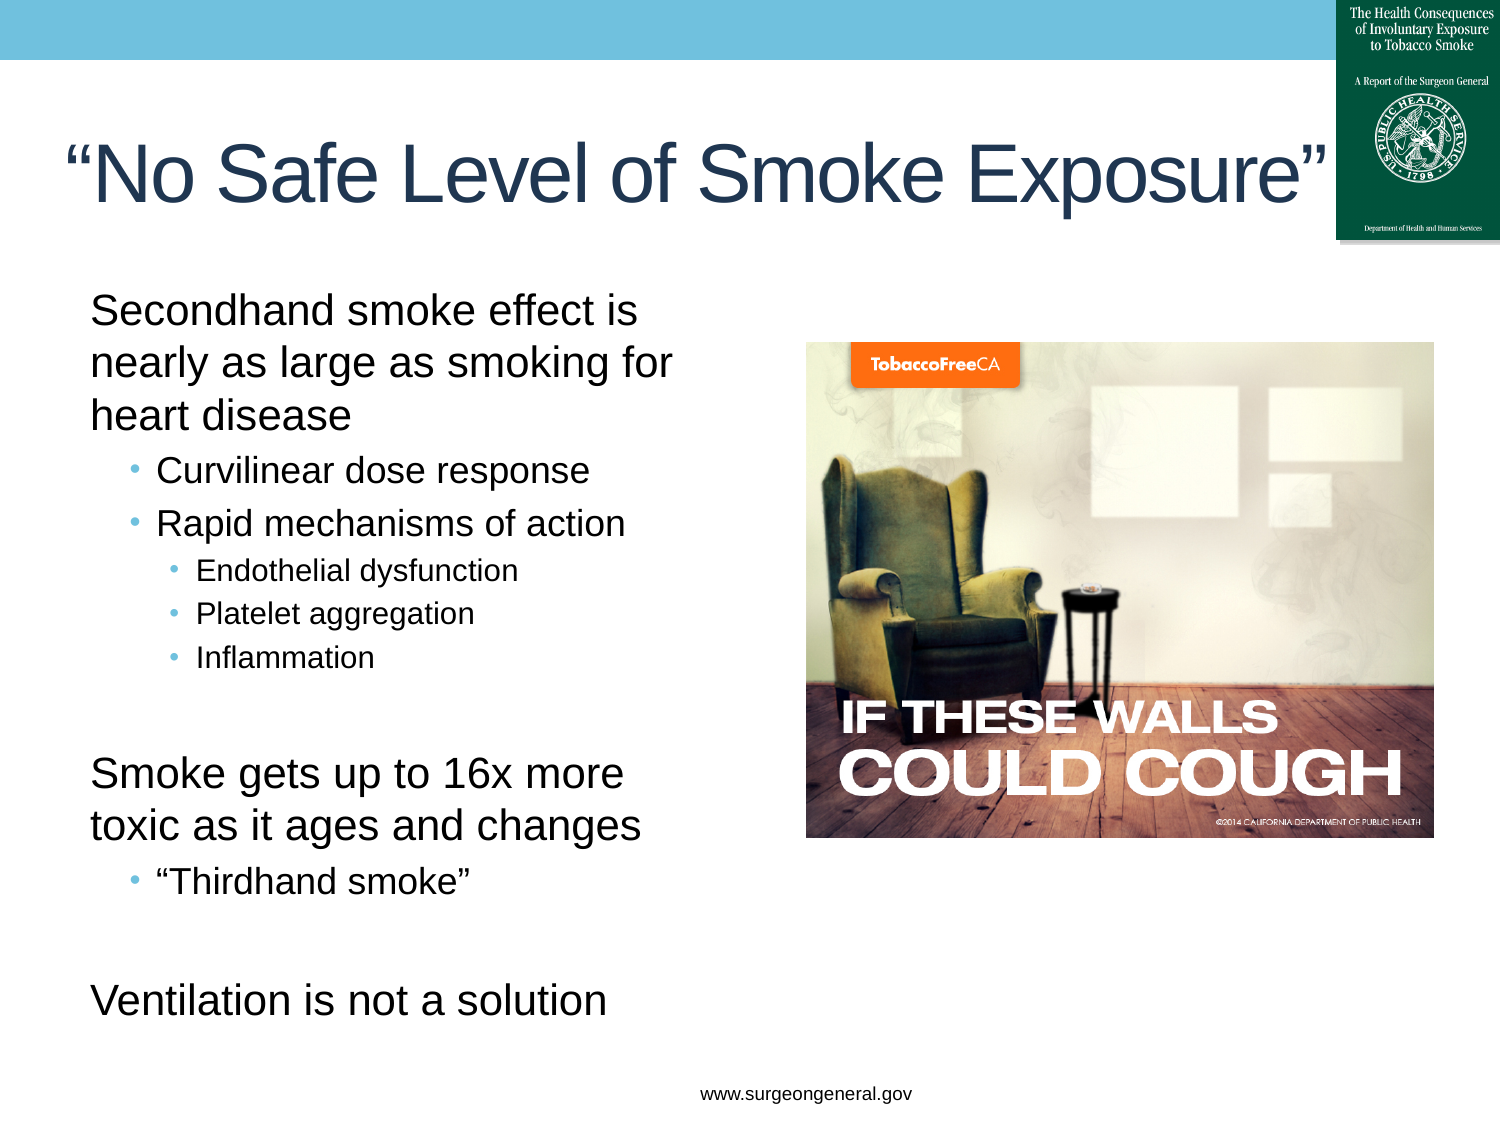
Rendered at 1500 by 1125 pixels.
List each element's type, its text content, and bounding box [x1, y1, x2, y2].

text_box www.surgeongeneral.gov [487, 1074, 1125, 1112]
picture [806, 342, 1434, 838]
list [1335, 0, 1500, 241]
list Secondhand smoke effect is nearly as large as smoking for heart disease Curvilinear dose response Rapid mechanisms of action Endothelial dysfunction Platelet aggregation Inflammation Smoke gets up to 16x more toxic as it ages and changes “Thirdhand smoke” Ventilation is not a solution [75, 274, 738, 1049]
title “No Safe Level of Smoke Exposure” [50, 87, 1400, 250]
